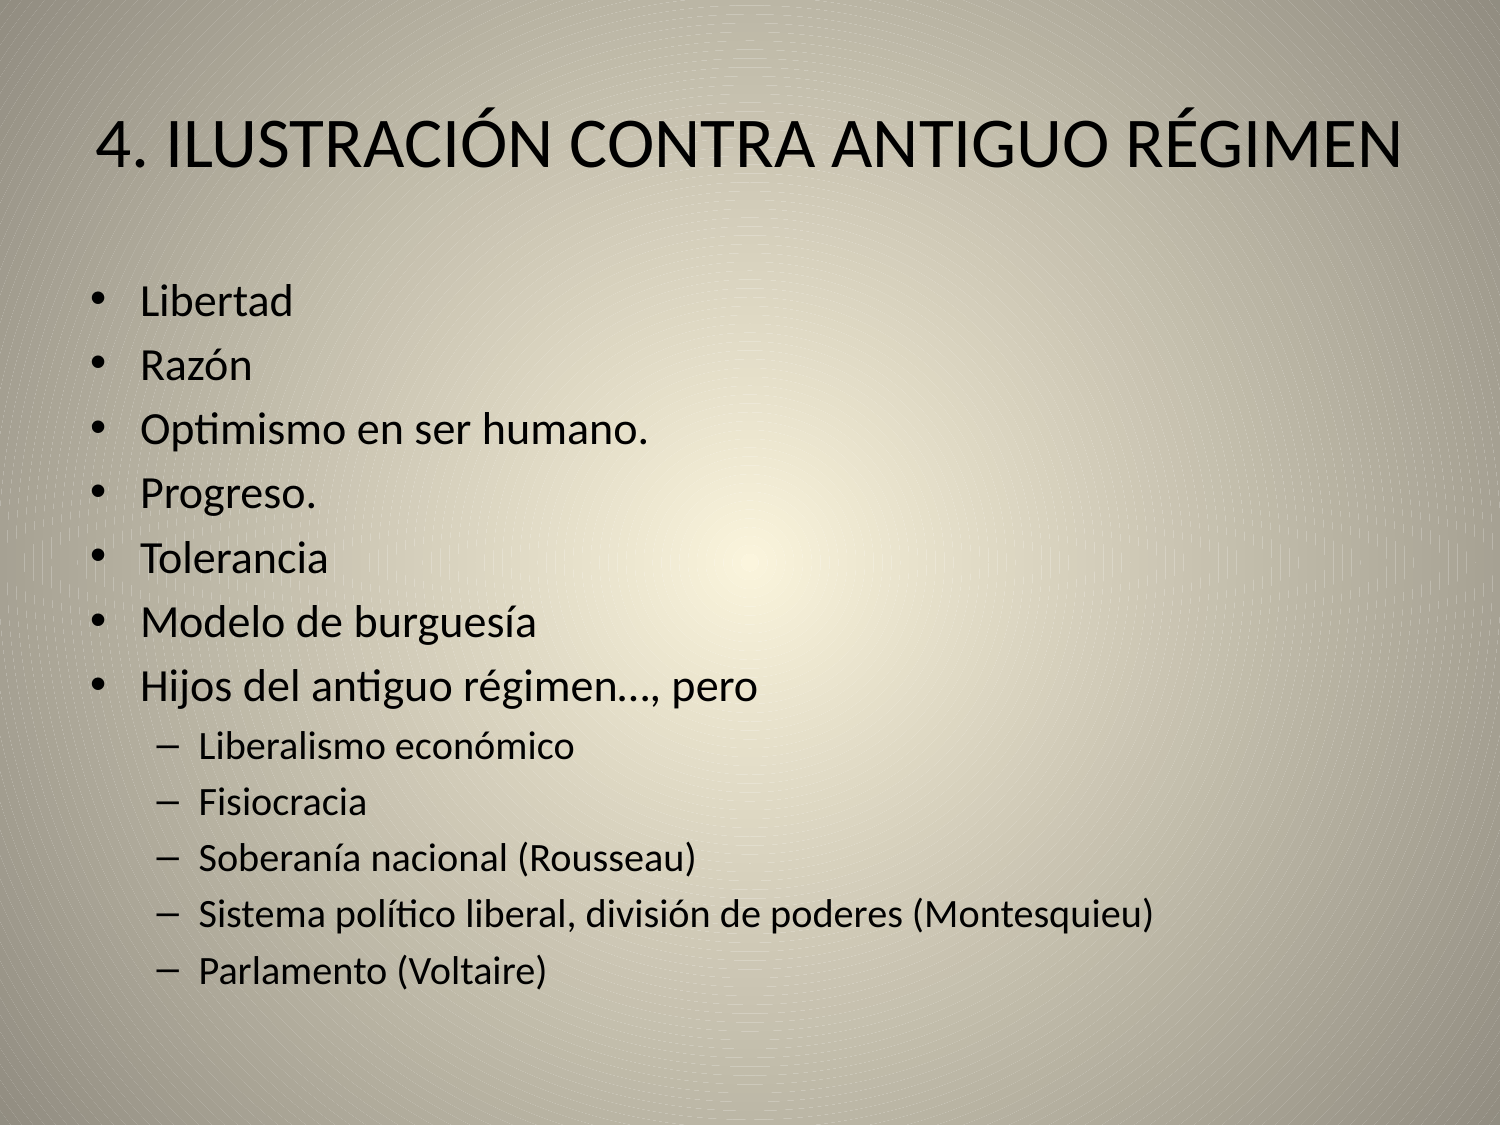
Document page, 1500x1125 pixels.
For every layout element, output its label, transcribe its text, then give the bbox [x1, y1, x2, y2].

title 4. ILUSTRACIÓN CONTRA ANTIGUO RÉGIMEN [75, 45, 1425, 233]
list Libertad Razón Optimismo en ser humano. Progreso. Tolerancia Modelo de burguesía Hijos del antiguo régimen…, pero Liberalismo económico Fisiocracia Soberanía nacional (Rousseau) Sistema político liberal, división de poderes (Montesquieu) Parlamento (Voltaire) [75, 262, 1425, 1005]
